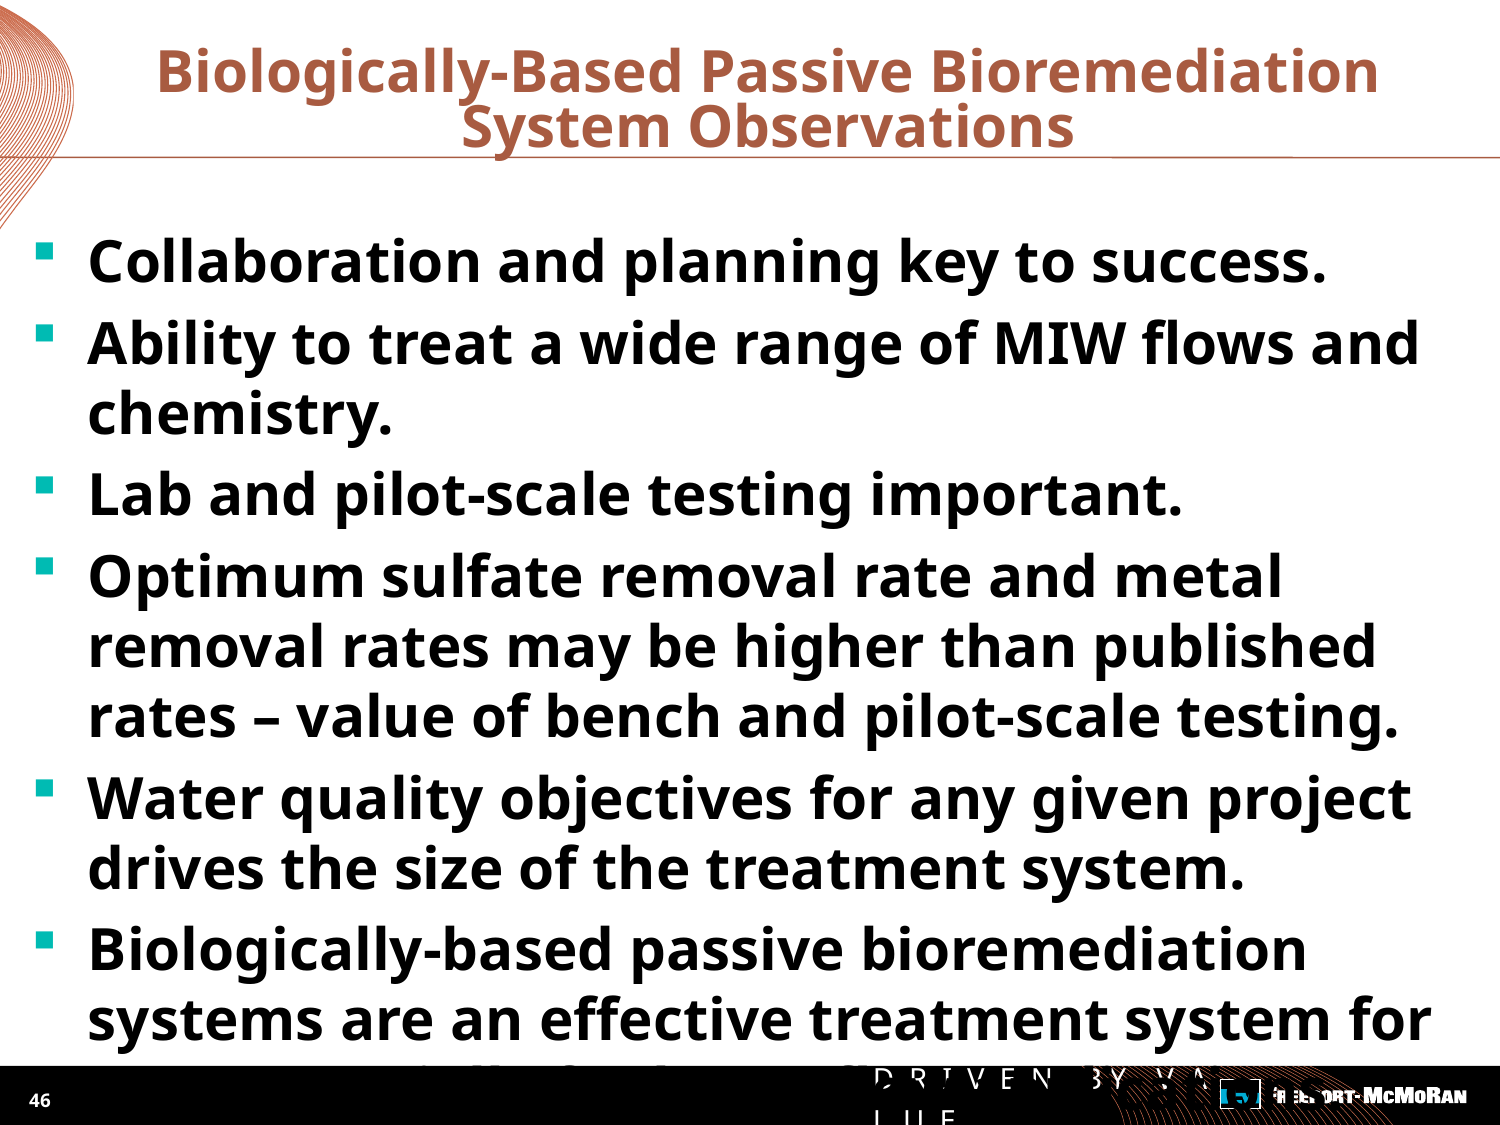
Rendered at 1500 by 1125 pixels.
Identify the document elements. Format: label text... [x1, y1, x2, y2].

list Collaboration and planning key to success. Ability to treat a wide range of MIW flows and chemistry. Lab and pilot-scale testing important. Optimum sulfate removal rate and metal removal rates may be higher than published rates – value of bench and pilot-scale testing. Water quality objectives for any given project drives the size of the treatment system. Biologically-based passive bioremediation systems are an effective treatment system for MIW, especially for lower flow applications. [16, 216, 1481, 866]
title Biologically-Based Passive Bioremediation System Observations [98, 49, 1439, 160]
picture [1247, 1092, 1256, 1104]
picture [1228, 1089, 1236, 1100]
slide_number 46 [4, 1081, 66, 1125]
